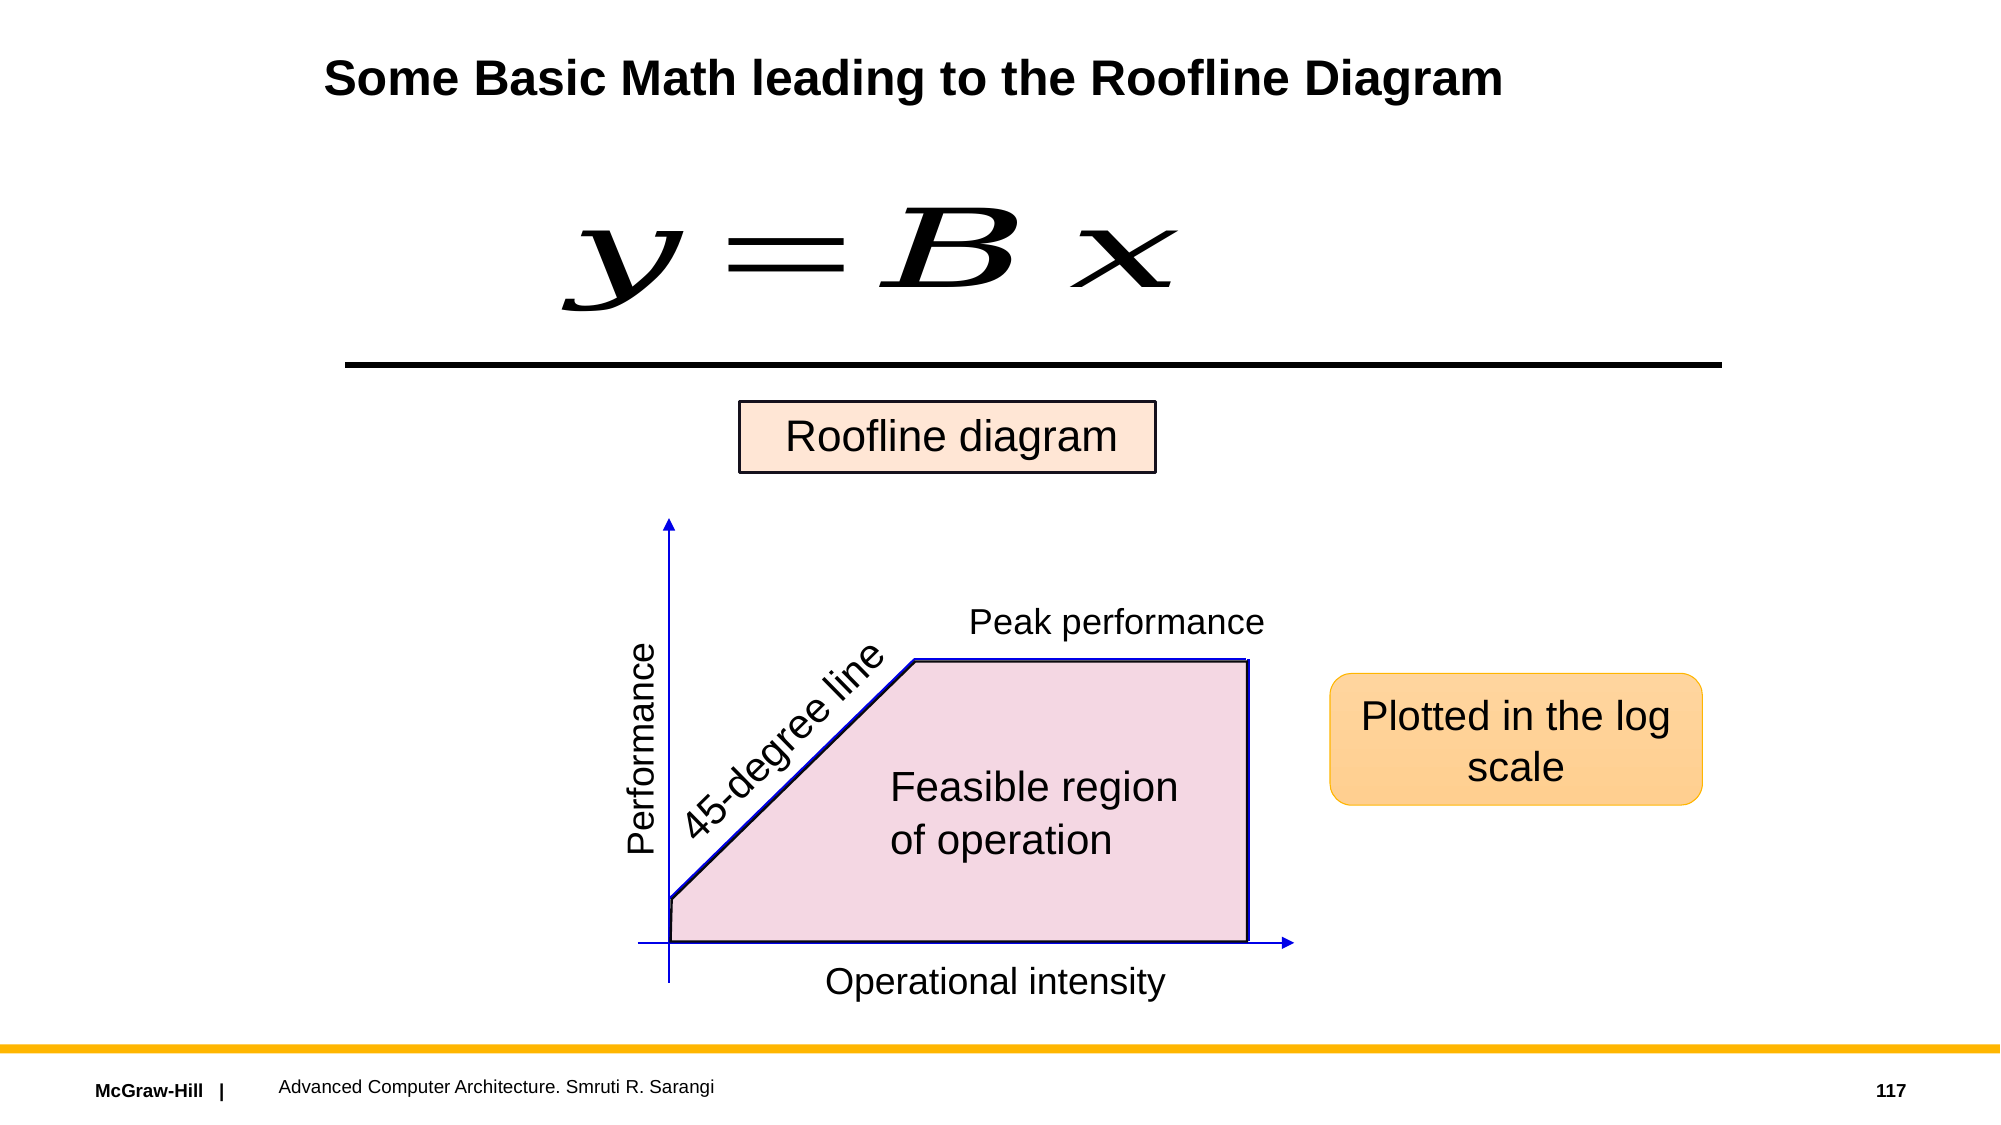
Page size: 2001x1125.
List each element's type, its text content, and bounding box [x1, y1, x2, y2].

text_box Plotted in the log scale [1329, 672, 1703, 806]
title Some Basic Math leading to the Roofline Diagram [308, 45, 1664, 180]
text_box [608, 399, 1294, 1010]
slide_number 117 [1711, 1071, 1922, 1109]
footer Advanced Computer Architecture. Smruti R. Sarangi [263, 1067, 1464, 1105]
